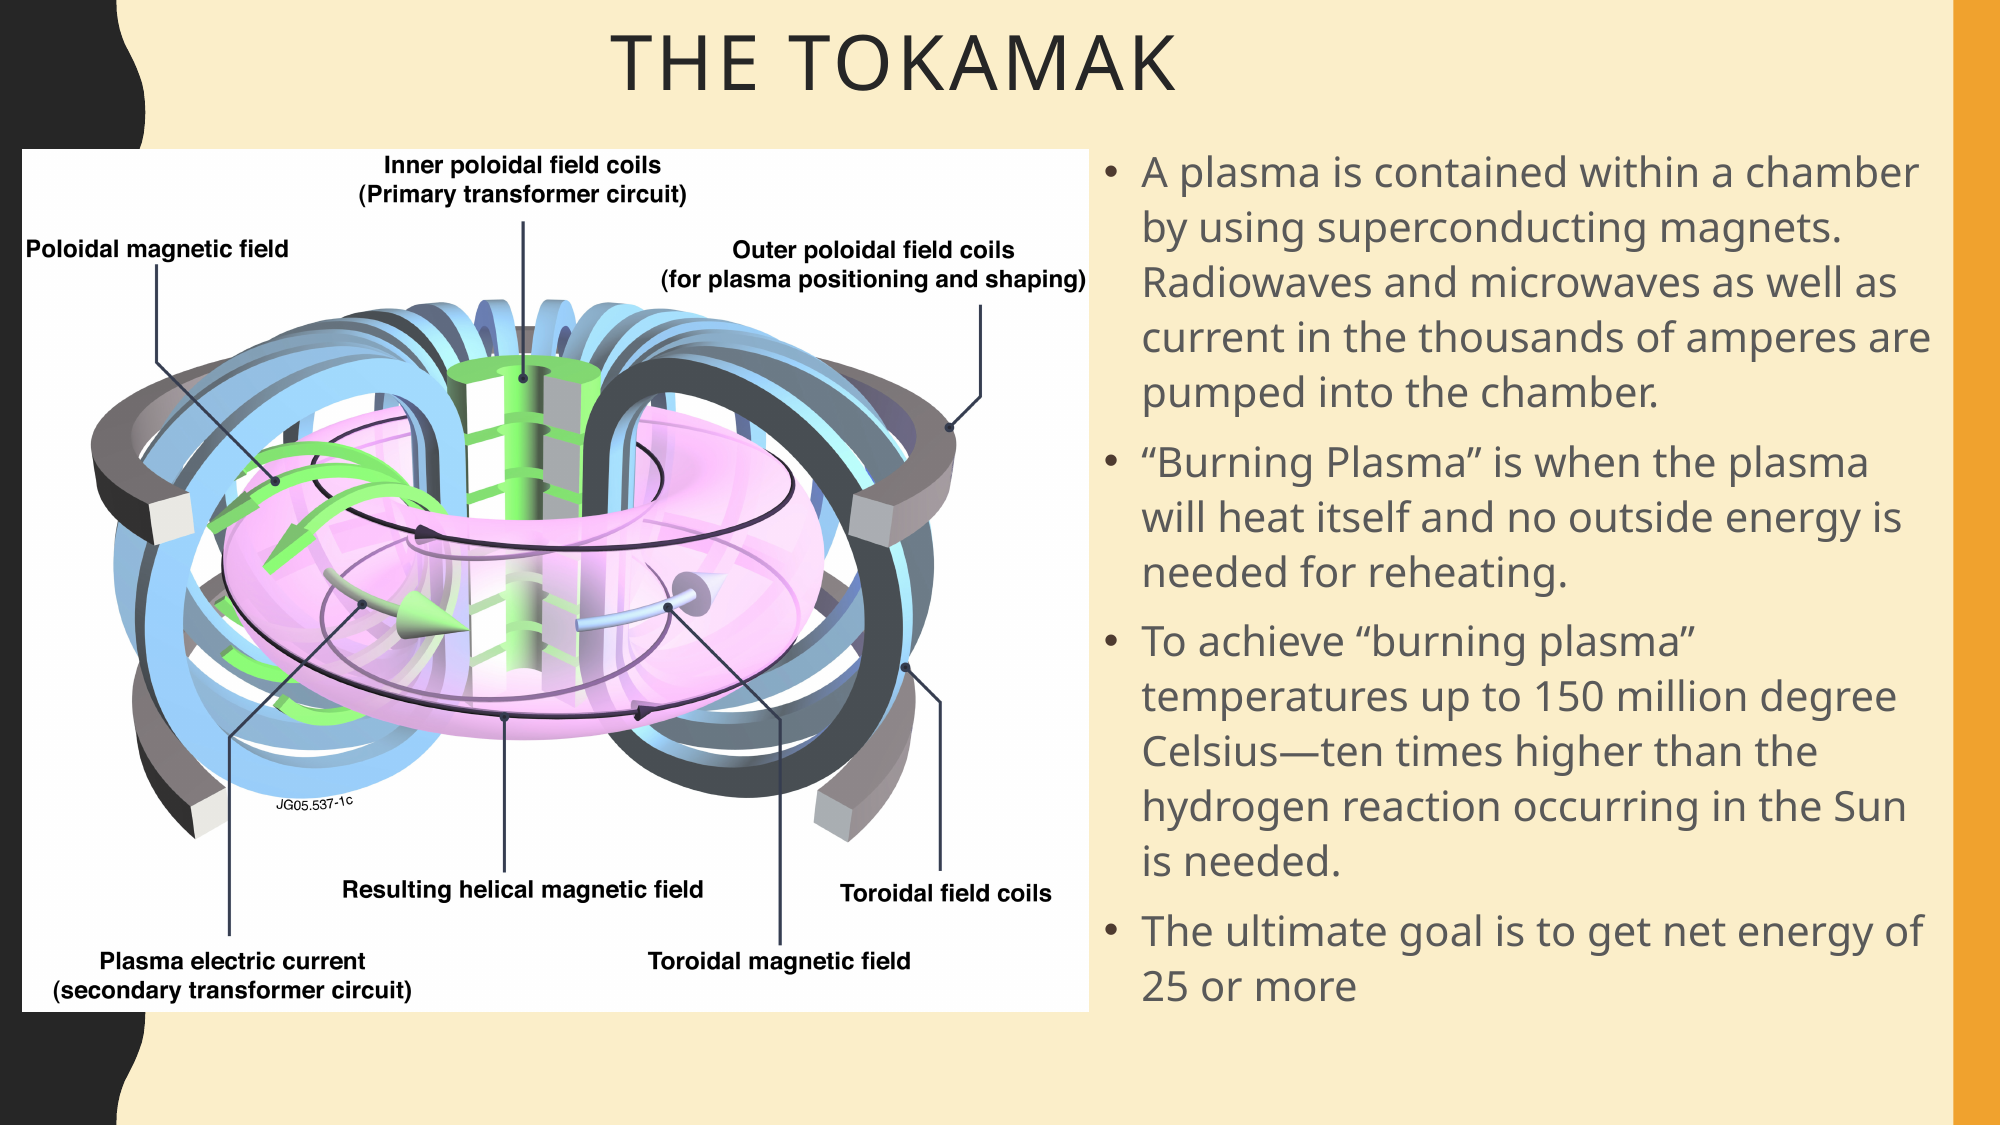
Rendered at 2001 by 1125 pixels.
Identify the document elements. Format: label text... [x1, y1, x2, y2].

title The tokamak [595, 16, 1208, 134]
list A plasma is contained within a chamber by using superconducting magnets. Radiowaves and microwaves as well as current in the thousands of amperes are pumped into the chamber. “Burning Plasma” is when the plasma will heat itself and no outside energy is needed for reheating. To achieve “burning plasma” temperatures up to 150 million degree Celsius—ten times higher than the hydrogen reaction occurring in the Sun is needed. The ultimate goal is to get net energy of 25 or more [1088, 133, 1950, 972]
picture [22, 149, 1089, 1012]
